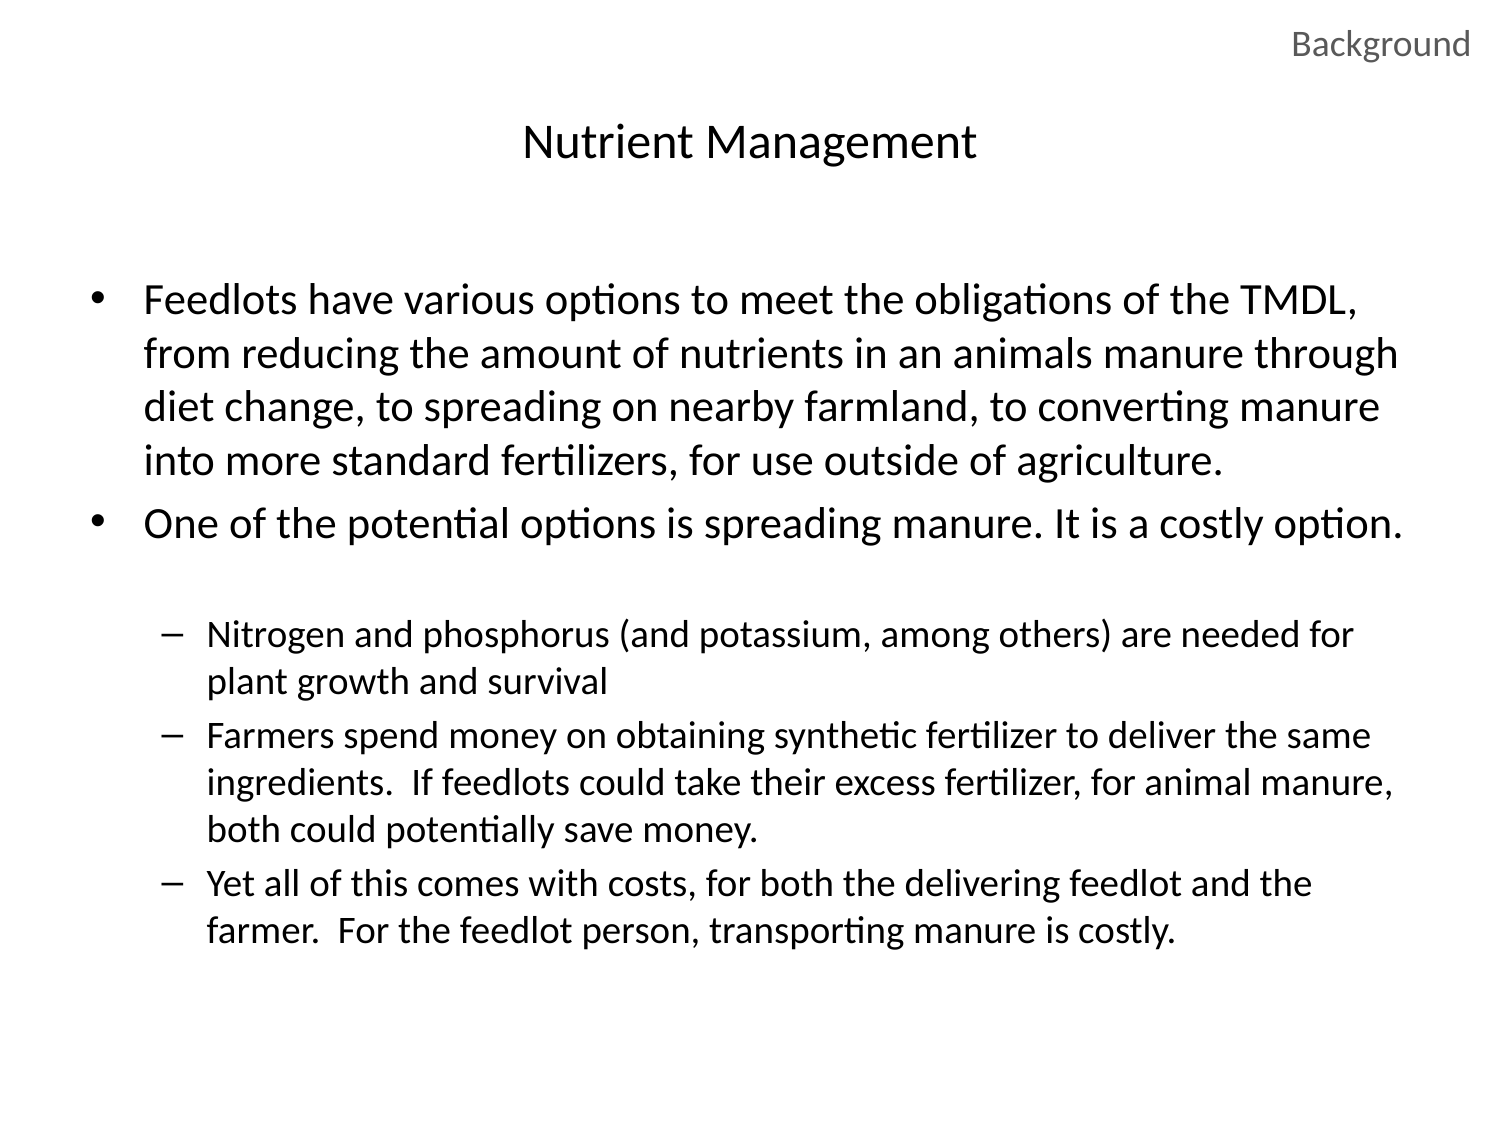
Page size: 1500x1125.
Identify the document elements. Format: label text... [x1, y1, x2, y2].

text_box Background [1276, 11, 1487, 72]
title Nutrient Management [75, 45, 1425, 233]
list Feedlots have various options to meet the obligations of the TMDL, from reducing the amount of nutrients in an animals manure through diet change, to spreading on nearby farmland, to converting manure into more standard fertilizers, for use outside of agriculture. One of the potential options is spreading manure. It is a costly option. Nitrogen and phosphorus (and potassium, among others) are needed for plant growth and survival Farmers spend money on obtaining synthetic fertilizer to deliver the same ingredients. If feedlots could take their excess fertilizer, for animal manure, both could potentially save money. Yet all of this comes with costs, for both the delivering feedlot and the farmer. For the feedlot person, transporting manure is costly. [75, 262, 1425, 1005]
